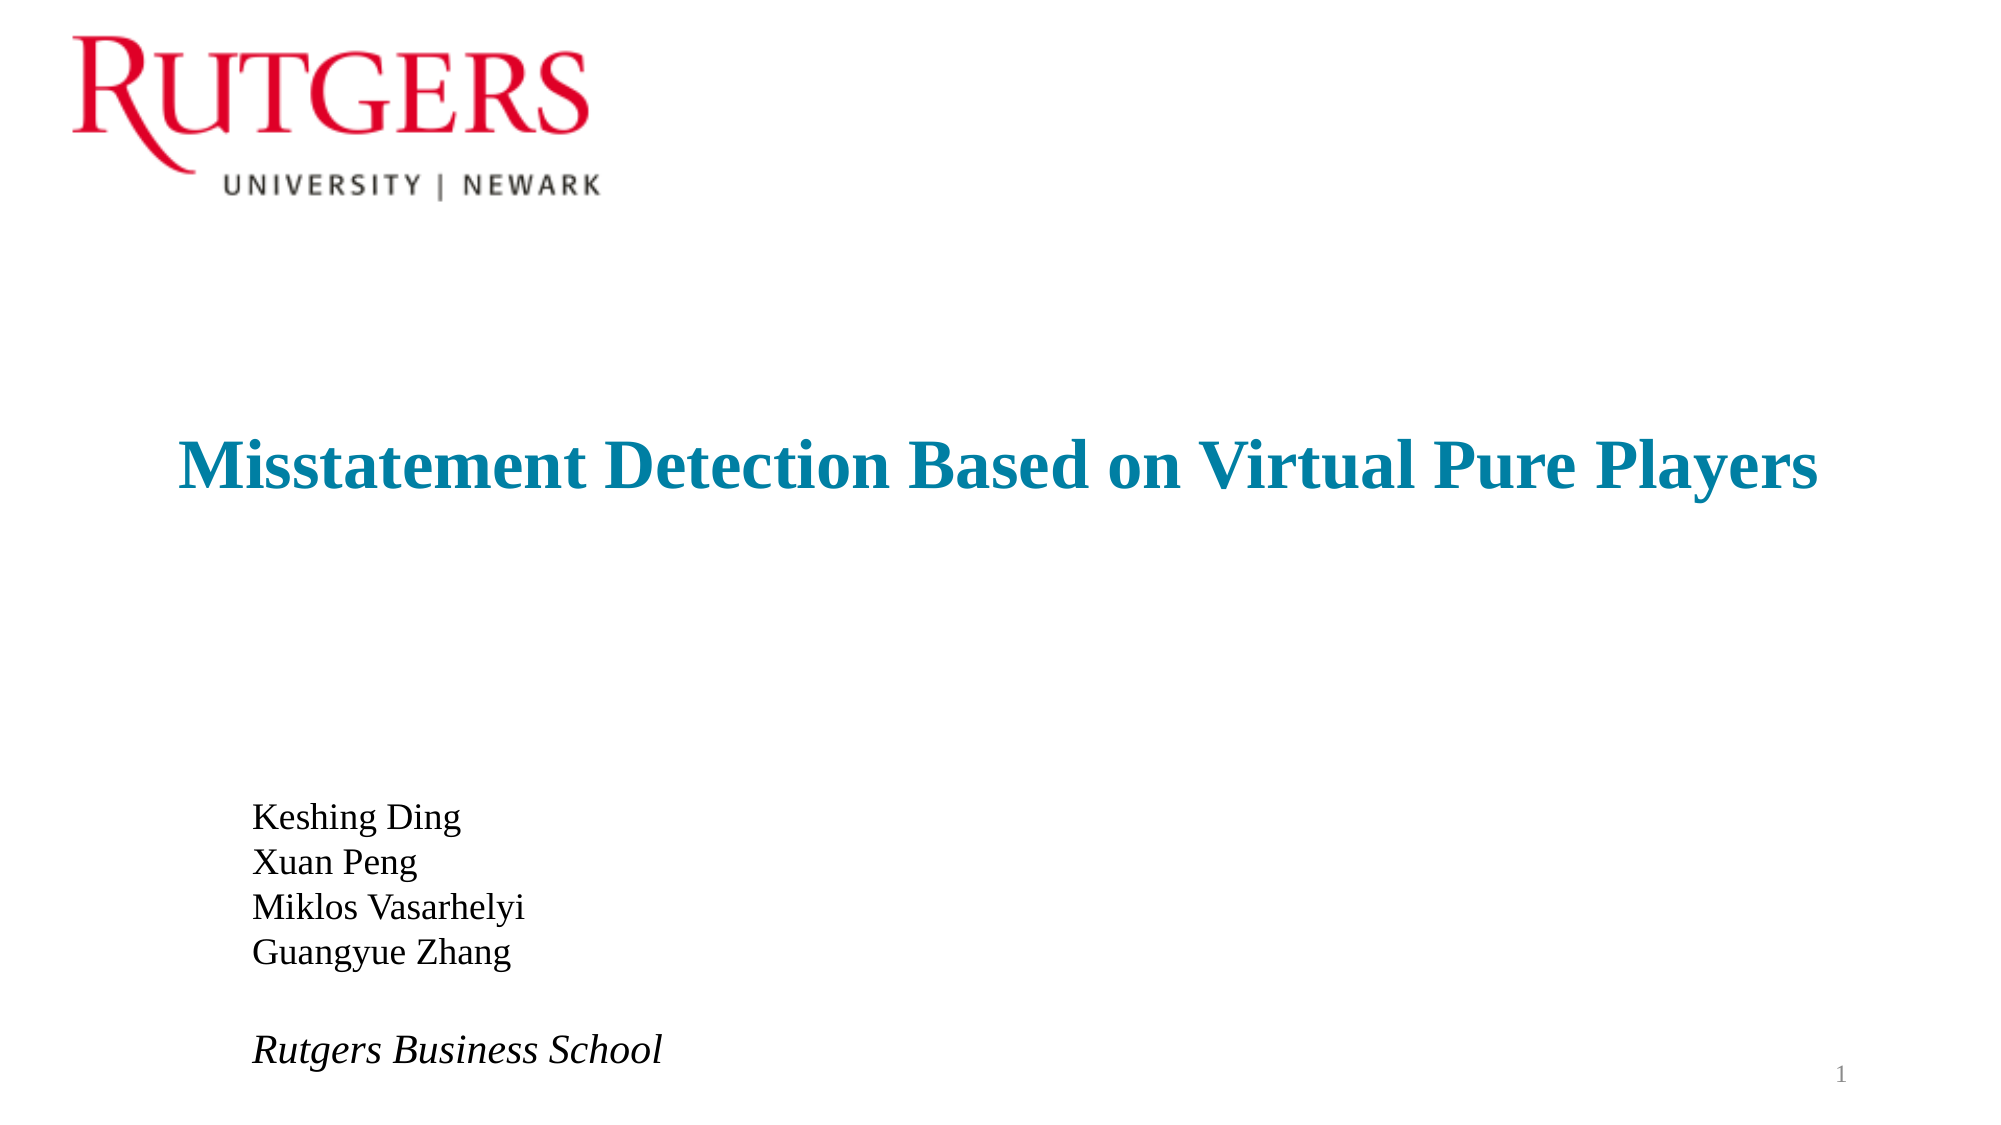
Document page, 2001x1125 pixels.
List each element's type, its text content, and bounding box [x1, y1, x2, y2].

text_box Keshing Ding Xuan Peng Miklos Vasarhelyi Guangyue Zhang Rutgers Business School [252, 742, 679, 821]
picture [21, 0, 737, 248]
text_box Misstatement Detection Based on Virtual Pure Players [90, 418, 1910, 520]
slide_number 1 [1412, 1042, 1863, 1103]
